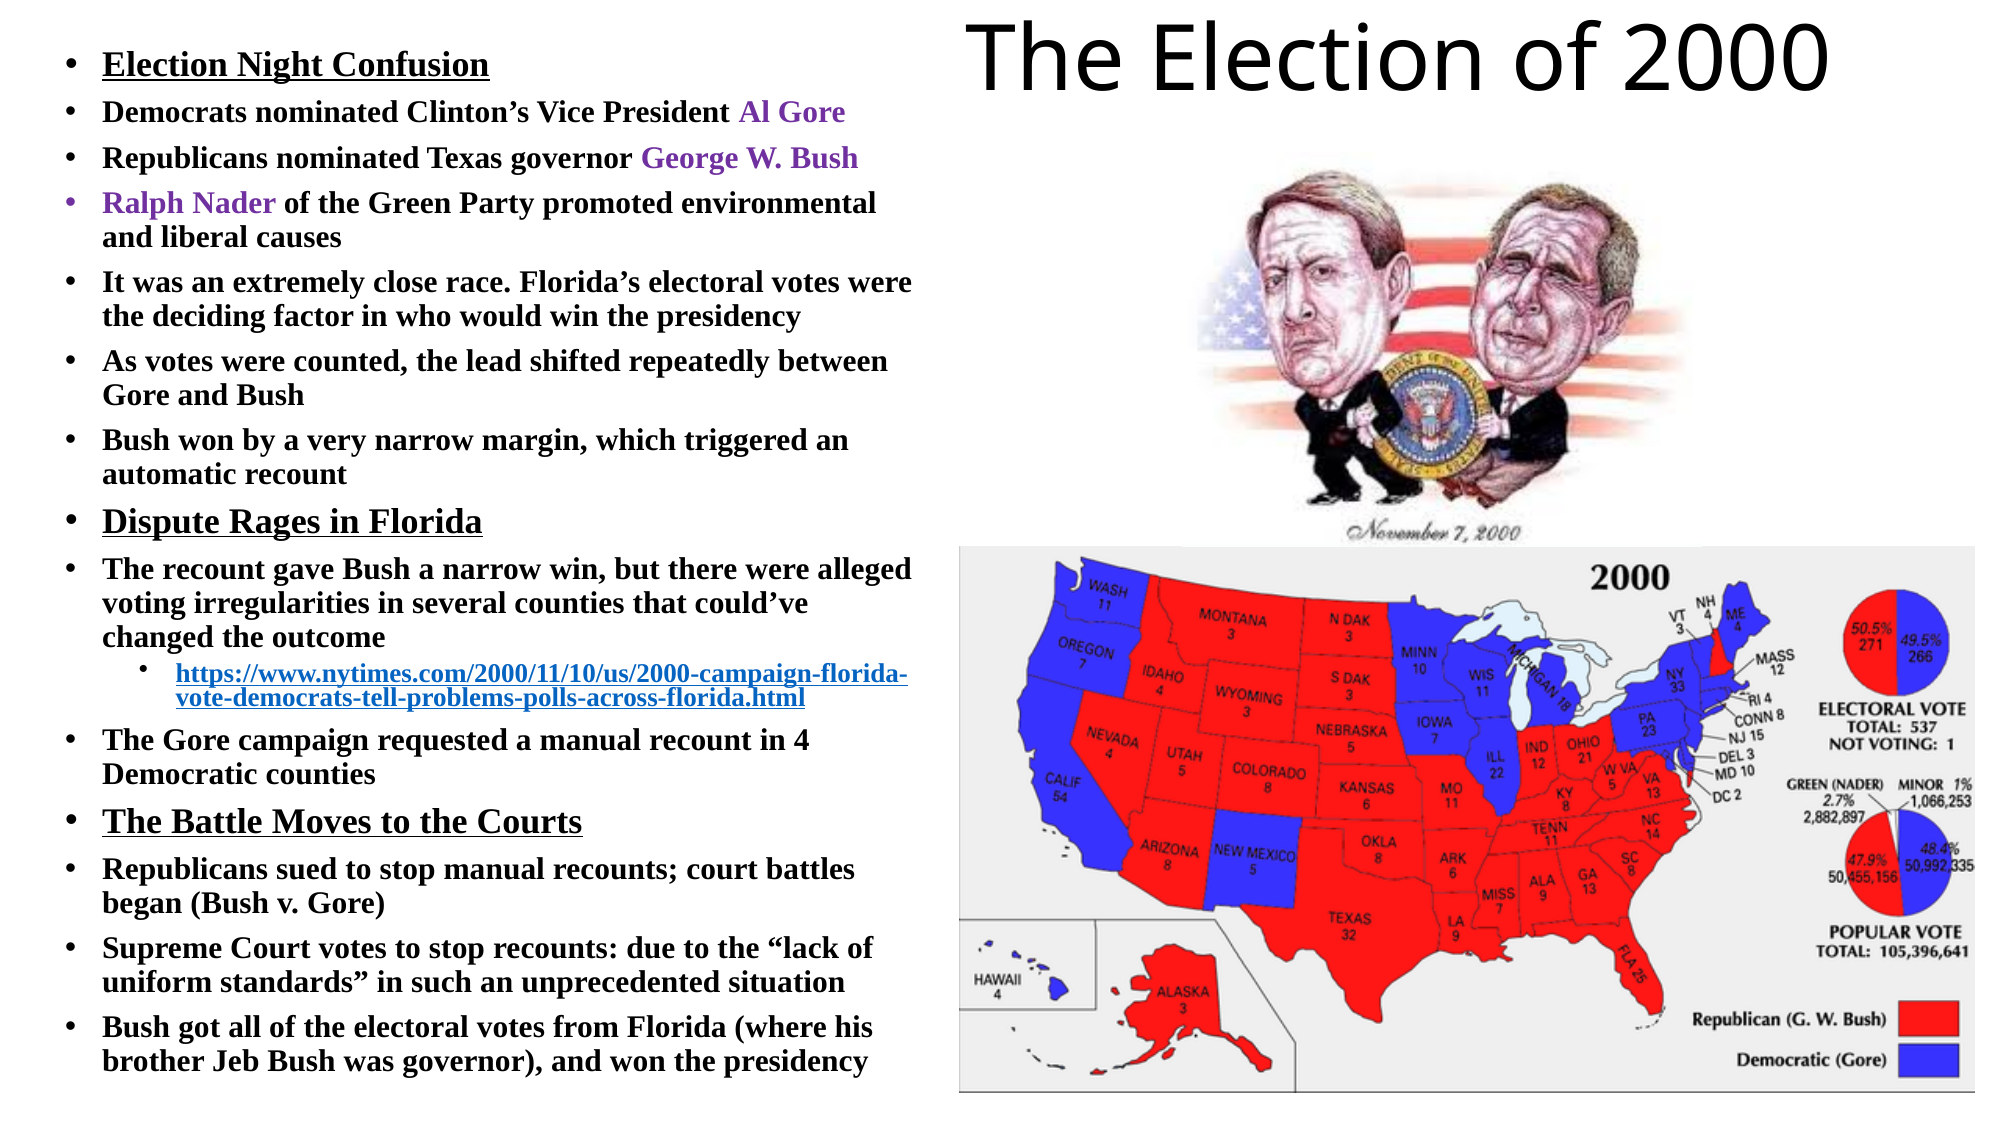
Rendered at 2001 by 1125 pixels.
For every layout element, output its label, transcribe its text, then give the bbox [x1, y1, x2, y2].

picture [959, 152, 1975, 1093]
list Election Night Confusion Democrats nominated Clinton’s Vice President Al Gore Republicans nominated Texas governor George W. Bush Ralph Nader of the Green Party promoted environmental and liberal causes It was an extremely close race. Florida’s electoral votes were the deciding factor in who would win the presidency As votes were counted, the lead shifted repeatedly between Gore and Bush Bush won by a very narrow margin, which triggered an automatic recount Dispute Rages in Florida The recount gave Bush a narrow win, but there were alleged voting irregularities in several counties that could’ve changed the outcome https://www.nytimes.com/2000/11/10/us/2000-campaign-florida-vote-democrats-tell-problems-polls-across-florida.html The Gore campaign requested a manual recount in 4 Democratic counties The Battle Moves to the Courts Republicans sued to stop manual recounts; court battles began (Bush v. Gore) Supreme Court votes to stop recounts: due to the “lack of uniform standards” in such an unprecedented situation Bush got all of the electoral votes from Florida (where his brother Jeb Bush was governor), and won the presidency [50, 38, 933, 1093]
title The Election of 2000 [536, 0, 2000, 123]
